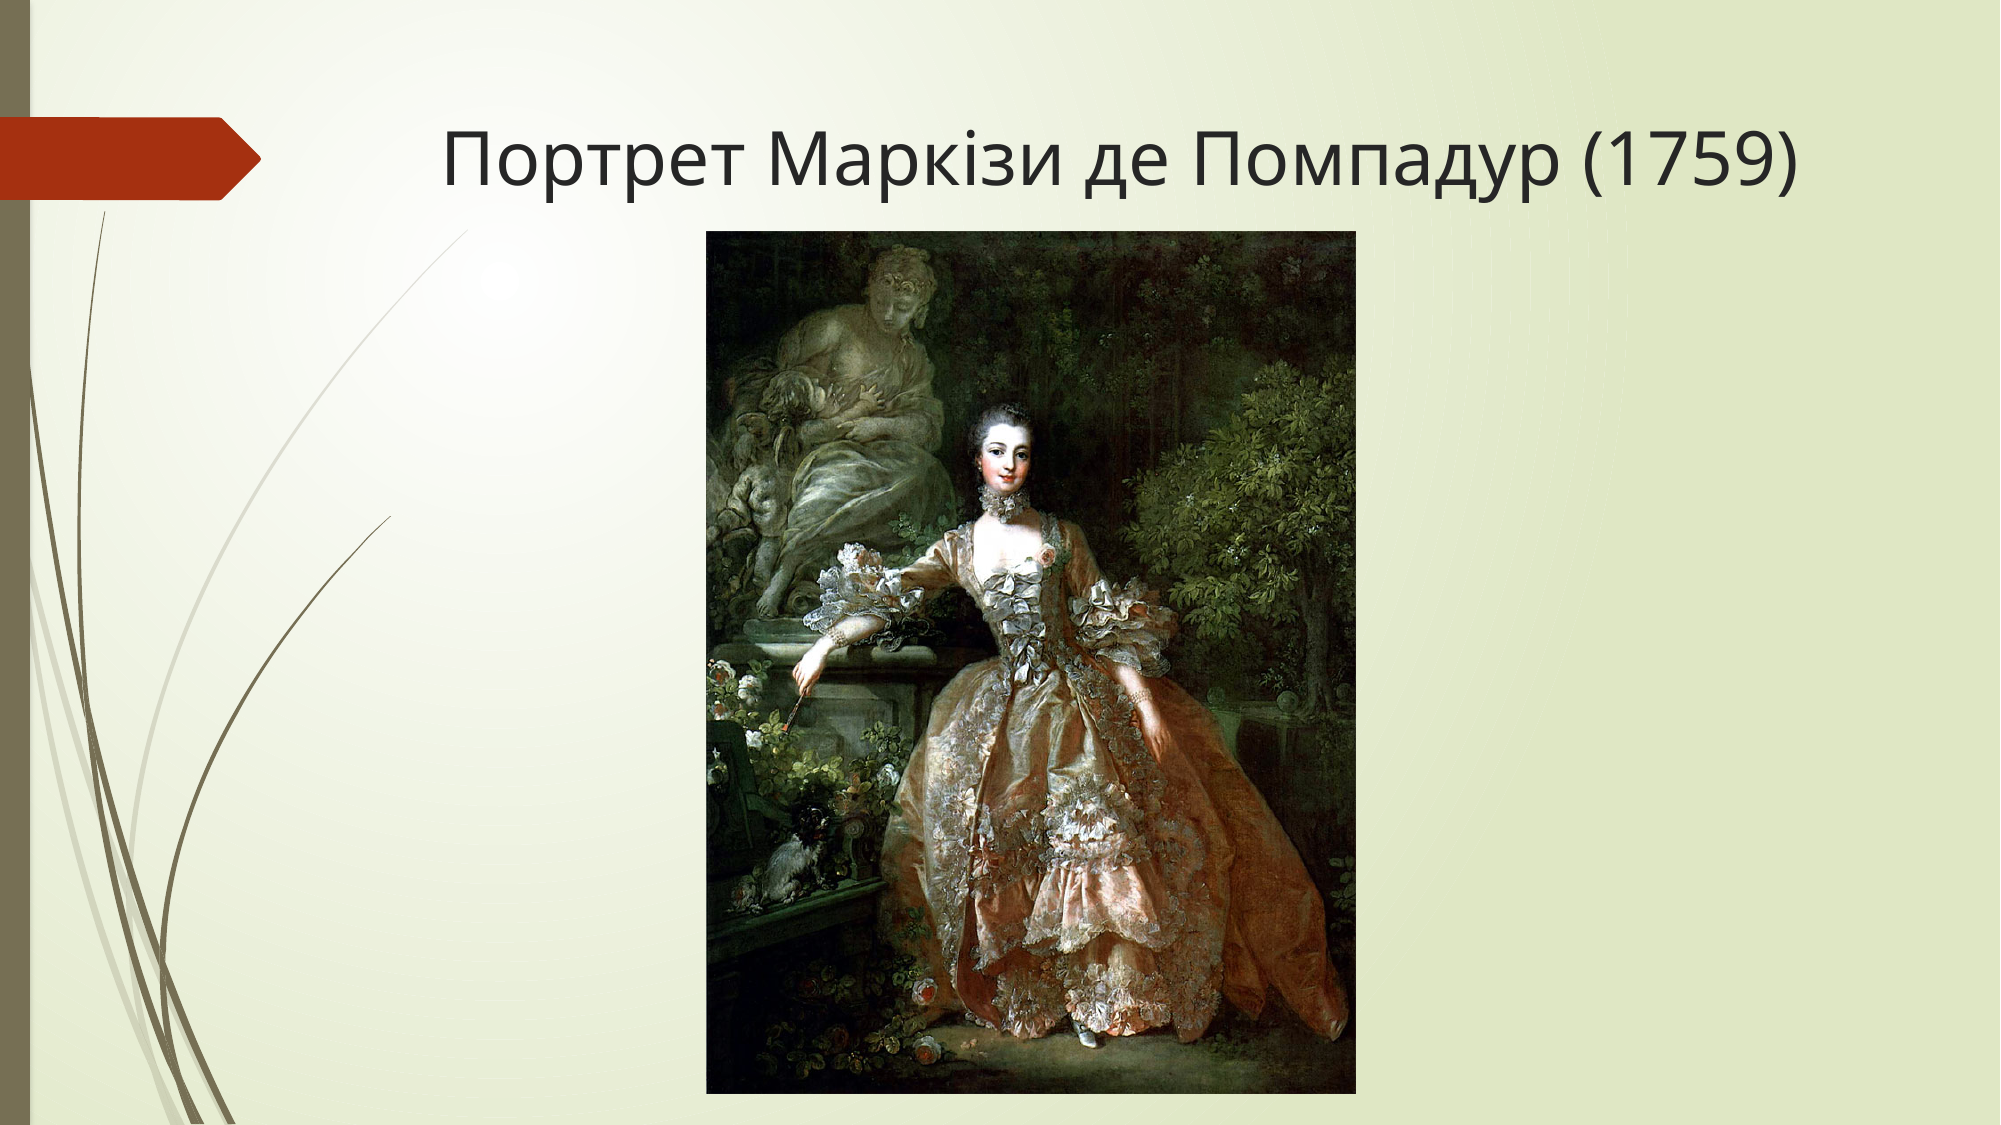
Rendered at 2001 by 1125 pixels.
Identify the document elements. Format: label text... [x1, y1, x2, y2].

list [705, 230, 1356, 1094]
title Портрет Маркізи де Помпадур (1759) [425, 102, 1888, 313]
